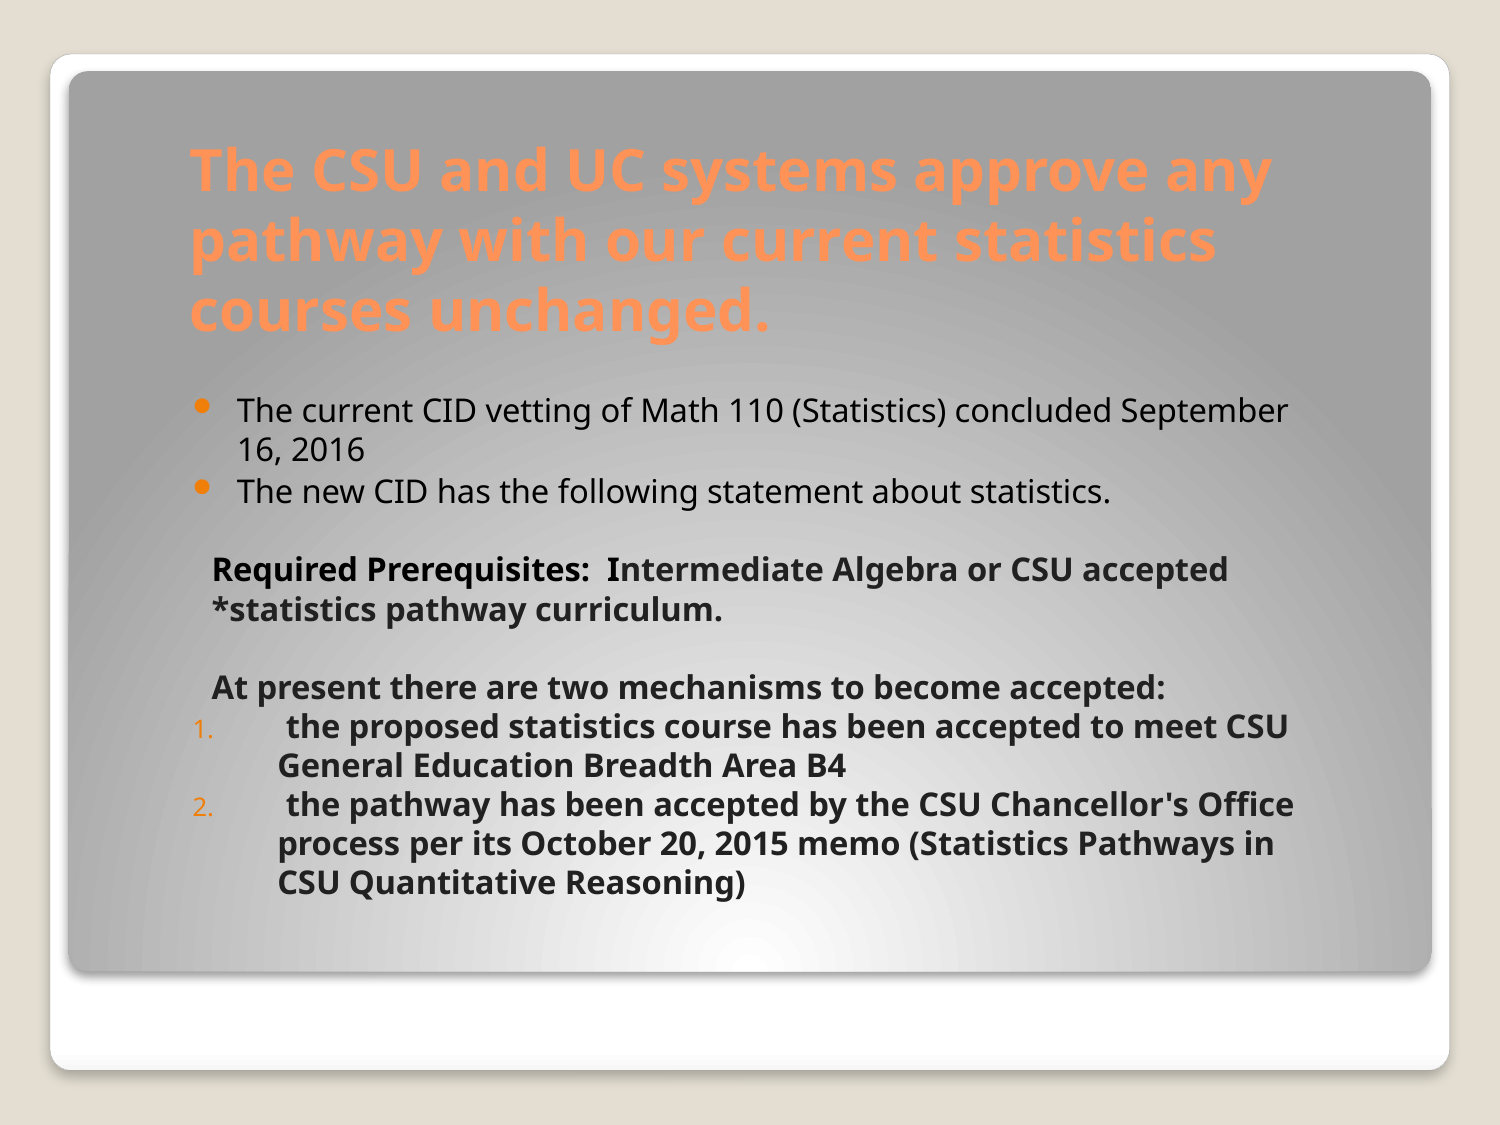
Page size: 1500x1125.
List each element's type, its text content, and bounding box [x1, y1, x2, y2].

list The current CID vetting of Math 110 (Statistics) concluded September 16, 2016 The new CID has the following statement about statistics. Required Prerequisites: Intermediate Algebra or CSU accepted *statistics pathway curriculum. At present there are two mechanisms to become accepted: the proposed statistics course has been accepted to meet CSU General Education Breadth Area B4 the pathway has been accepted by the CSU Chancellor's Office process per its October 20, 2015 memo (Statistics Pathways in CSU Quantitative Reasoning) [162, 375, 1344, 916]
title The CSU and UC systems approve any pathway with our current statistics courses unchanged. [174, 50, 1396, 351]
